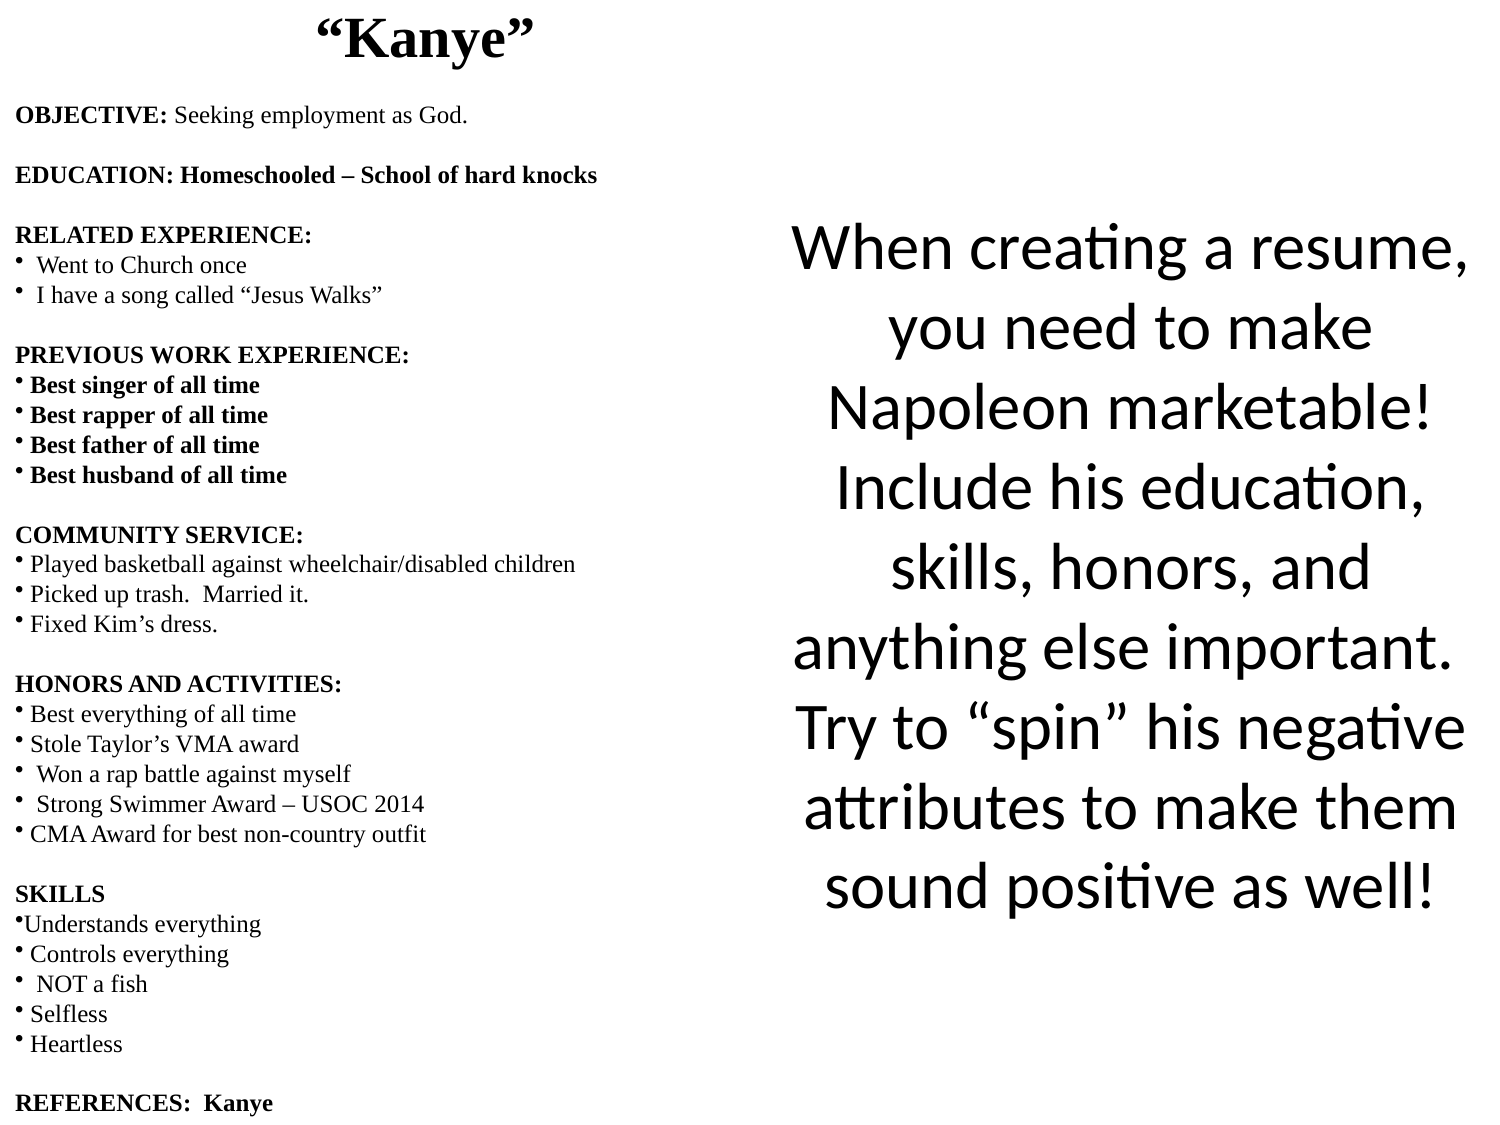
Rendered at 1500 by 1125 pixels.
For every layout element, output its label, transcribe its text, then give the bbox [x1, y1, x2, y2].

text_box “Kanye” OBJECTIVE: Seeking employment as God. EDUCATION: Homeschooled – School of hard knocks RELATED EXPERIENCE: Went to Church once I have a song called “Jesus Walks” PREVIOUS WORK EXPERIENCE: Best singer of all time Best rapper of all time Best father of all time Best husband of all time COMMUNITY SERVICE: Played basketball against wheelchair/disabled children Picked up trash. Married it. Fixed Kim’s dress. HONORS AND ACTIVITIES: Best everything of all time Stole Taylor’s VMA award Won a rap battle against myself Strong Swimmer Award – USOC 2014 CMA Award for best non-country outfit SKILLS Understands everything Controls everything NOT a fish Selfless Heartless REFERENCES: Kanye [0, 0, 1500, 1125]
